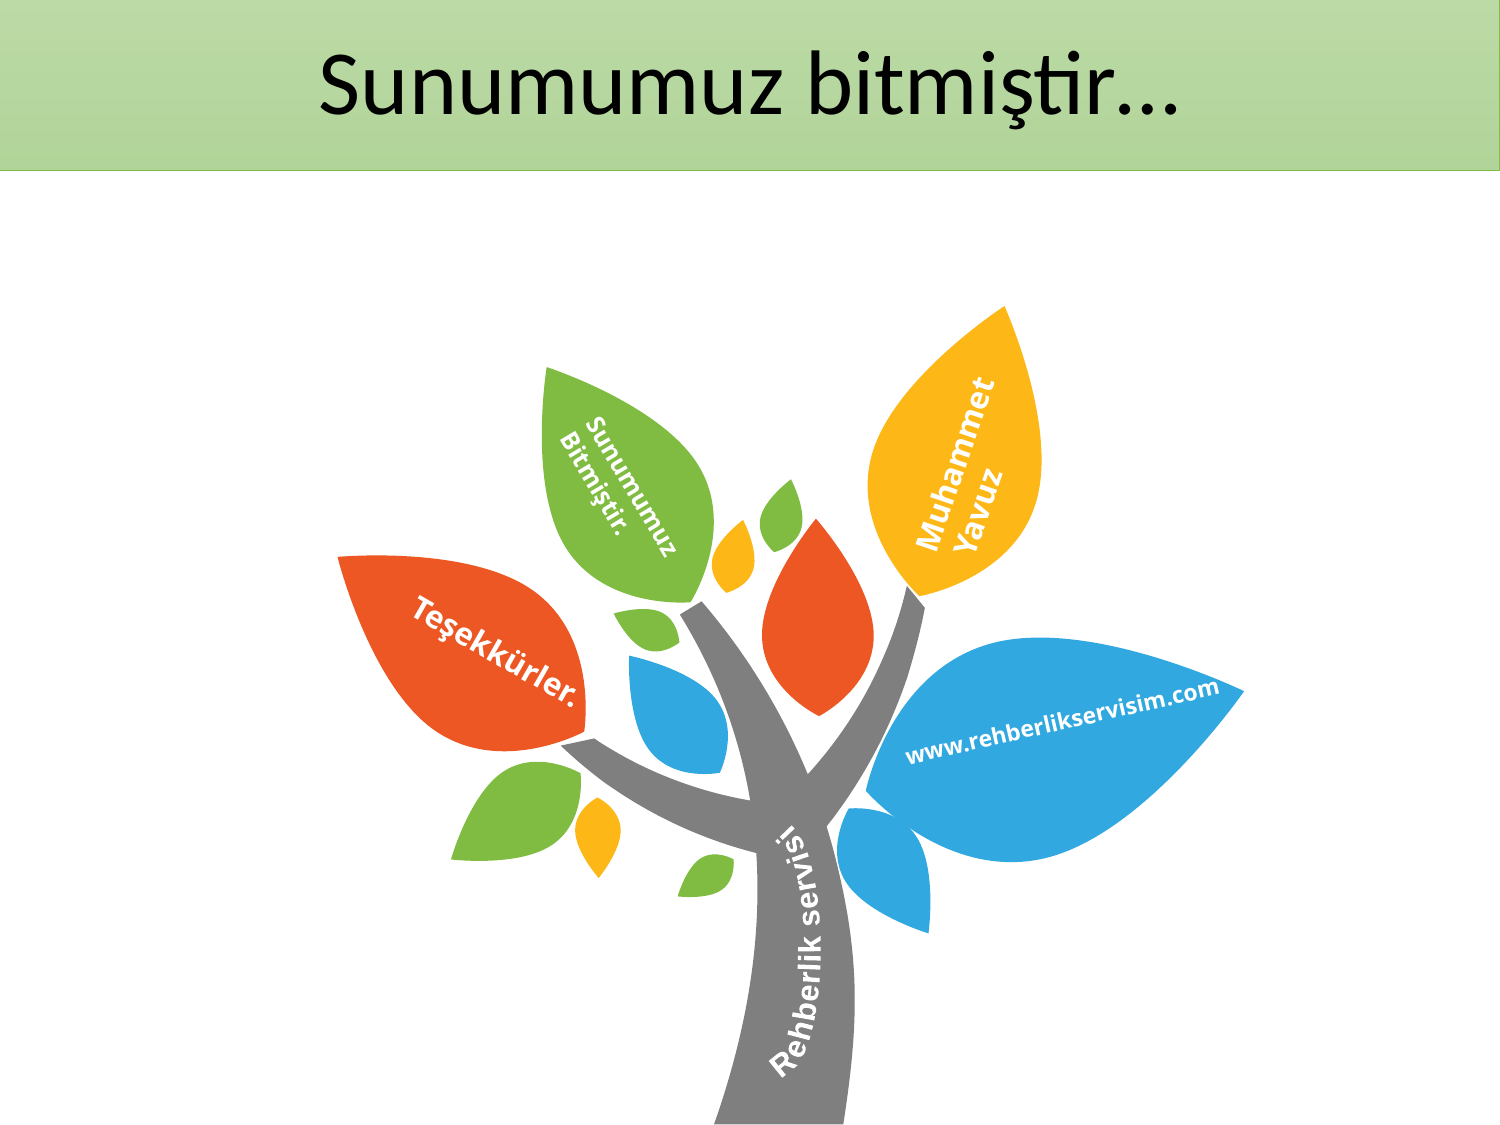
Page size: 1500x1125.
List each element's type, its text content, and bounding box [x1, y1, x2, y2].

text_box [560, 738, 794, 861]
text_box [762, 518, 874, 717]
text_box [1235, 686, 1245, 700]
text_box [711, 519, 755, 593]
text_box [575, 797, 621, 875]
text_box [337, 555, 586, 752]
text_box [759, 479, 803, 553]
text_box [677, 854, 734, 898]
text_box [613, 609, 680, 652]
text_box [867, 306, 1030, 597]
text_box [679, 601, 808, 804]
text_box [628, 655, 728, 775]
text_box Sunumumuz Bitmiştir. [540, 394, 705, 599]
text_box www.rehberlikservisim.com [886, 660, 1239, 780]
text_box Teşekkürler. [388, 573, 606, 729]
text_box Muhammet Yavuz [894, 355, 1049, 586]
text_box [865, 637, 1236, 863]
text_box [541, 367, 714, 603]
text_box [714, 827, 855, 1125]
text_box Sunumumuz bitmiştir… [0, 0, 1500, 171]
text_box [986, 417, 1042, 569]
text_box [450, 761, 581, 861]
text_box [837, 808, 931, 934]
text_box [775, 585, 925, 863]
